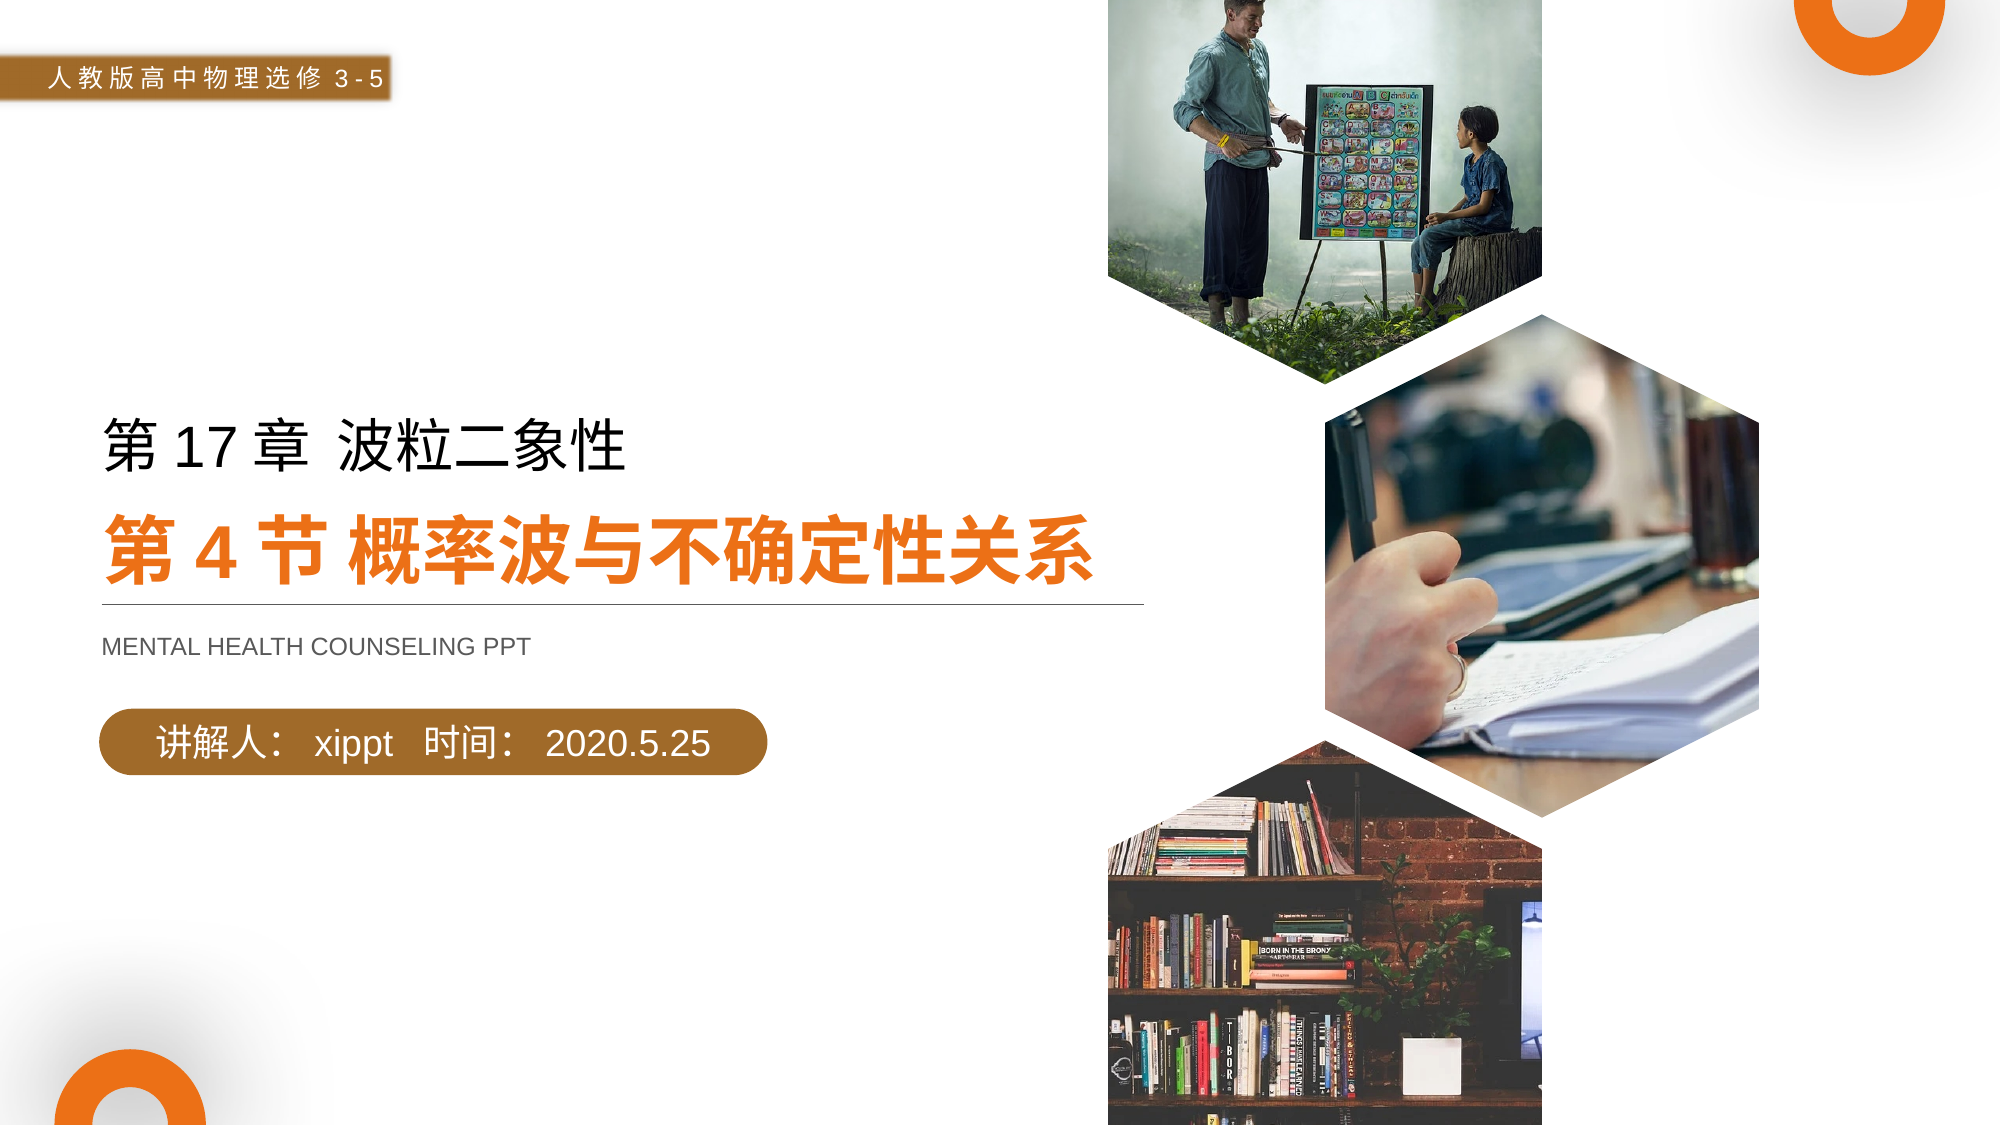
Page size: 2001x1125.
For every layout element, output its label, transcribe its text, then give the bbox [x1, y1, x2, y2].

text_box [1792, 0, 1947, 77]
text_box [86, 409, 1166, 776]
text_box 人教版高中物理选修3-5 [0, 60, 388, 98]
picture [1108, 0, 1759, 1125]
text_box [53, 1048, 207, 1125]
